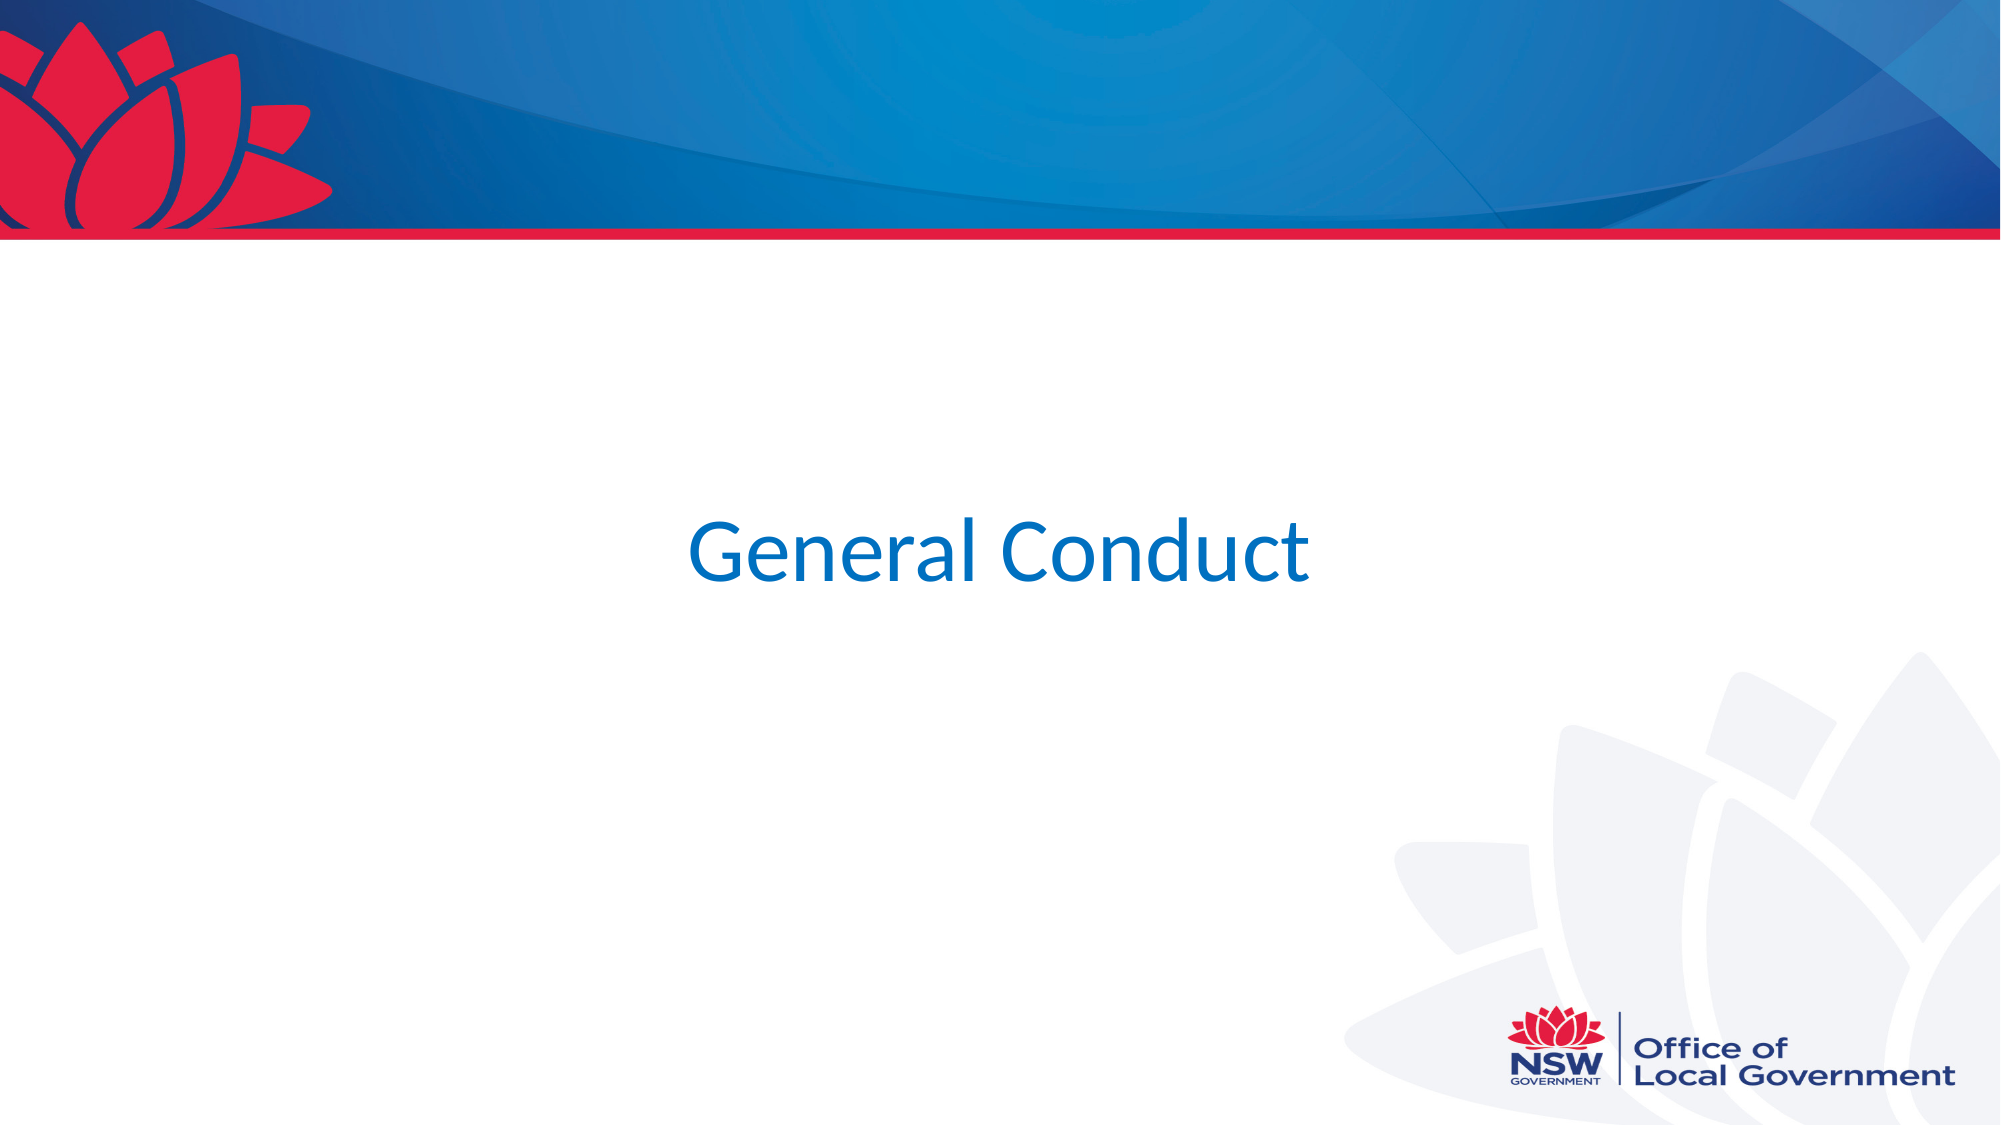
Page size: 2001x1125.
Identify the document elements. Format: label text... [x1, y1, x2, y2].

list General Conduct [99, 290, 1900, 1034]
picture [0, 0, 2001, 1125]
